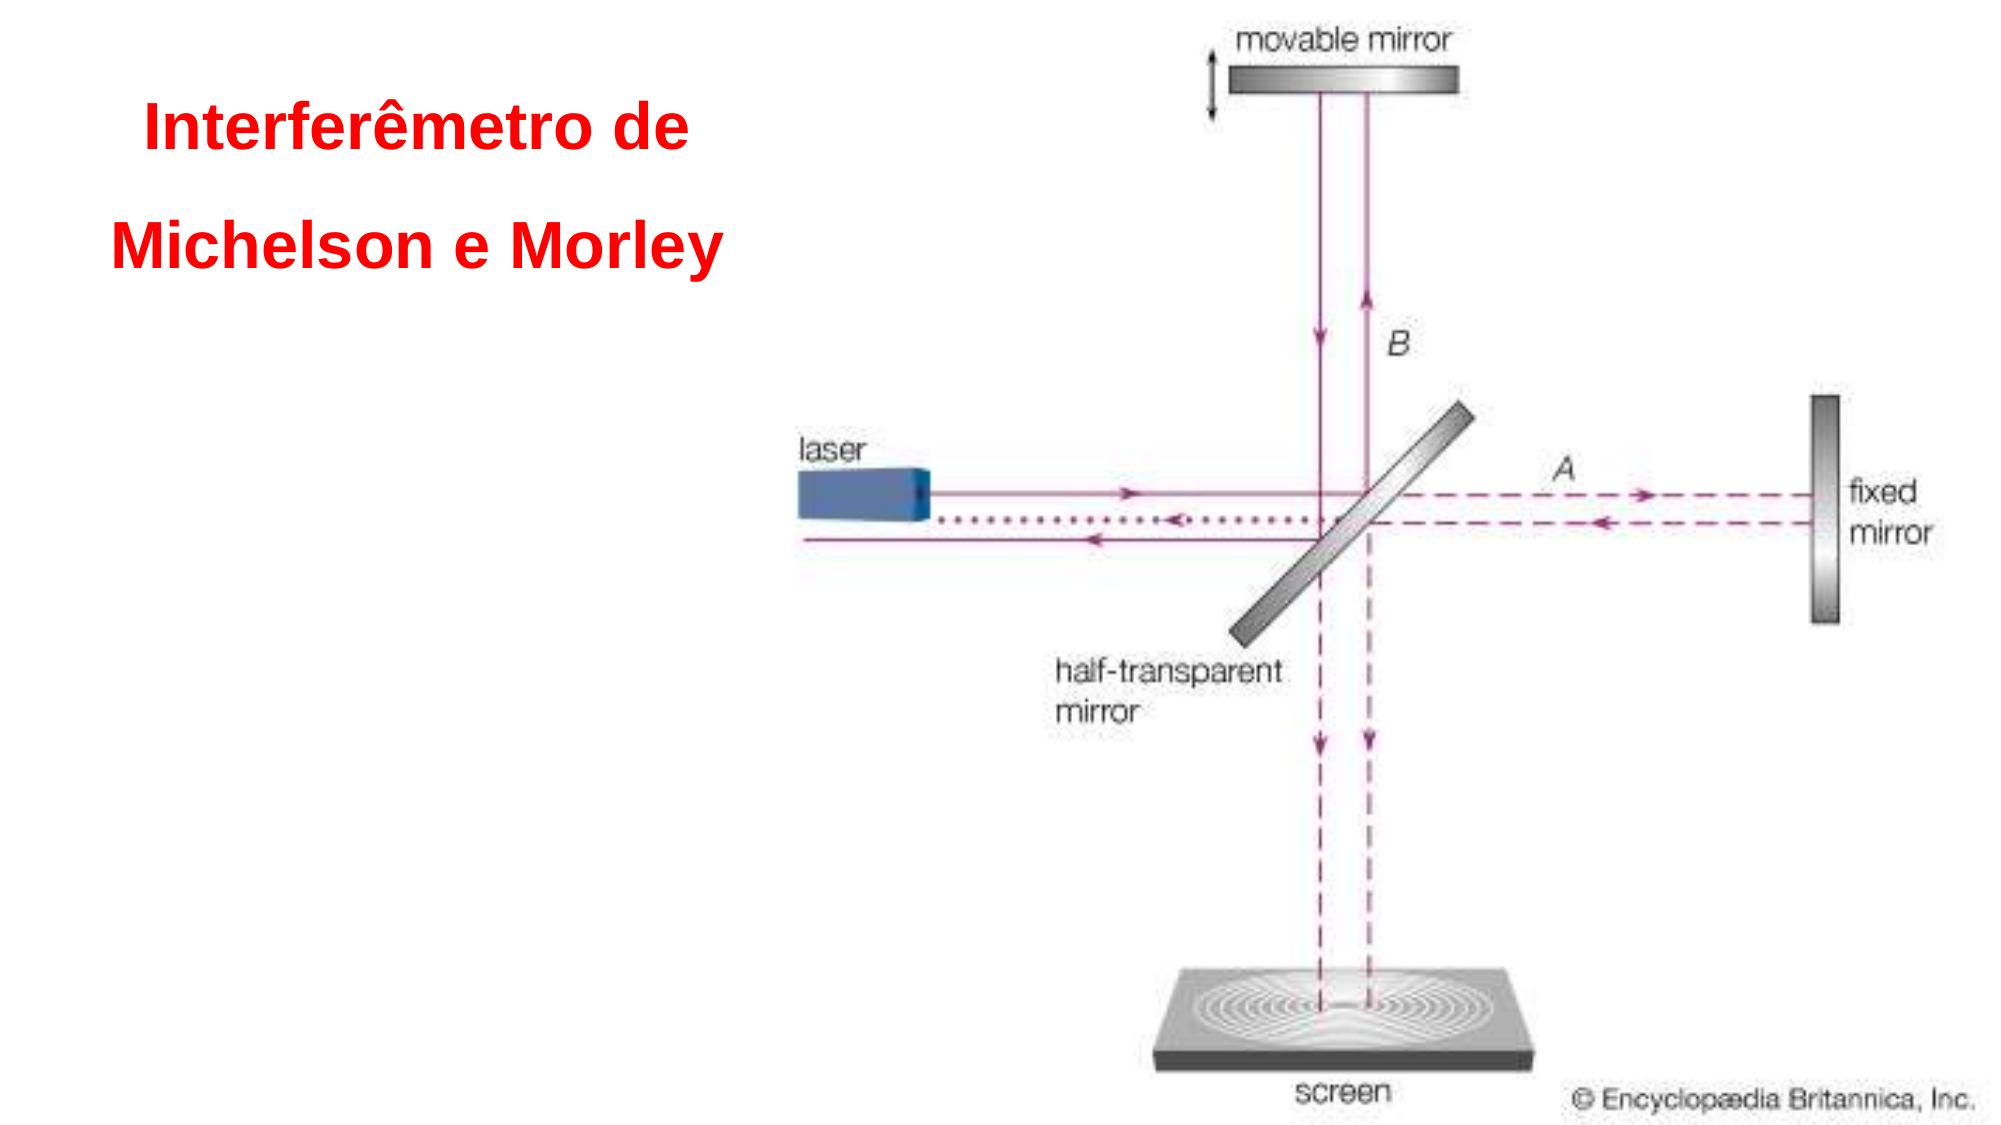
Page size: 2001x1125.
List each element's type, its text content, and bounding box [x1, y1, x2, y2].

picture [751, 0, 1990, 1125]
text_box Interferêmetro de Michelson e Morley [0, 35, 745, 290]
